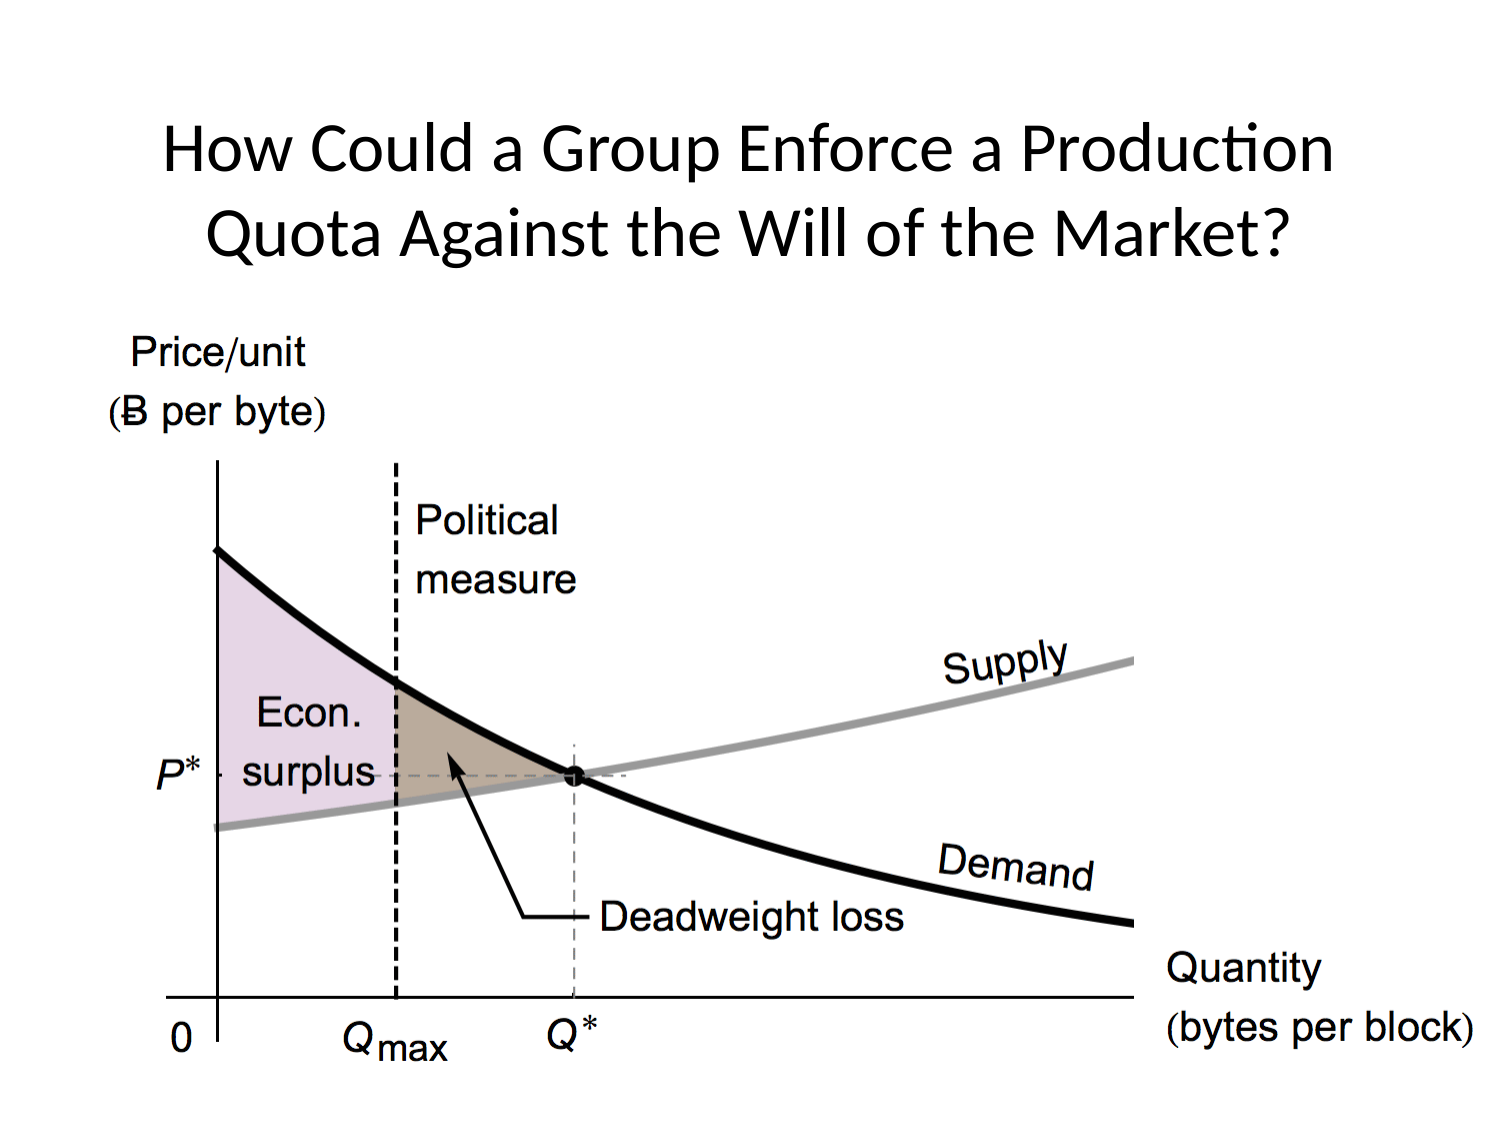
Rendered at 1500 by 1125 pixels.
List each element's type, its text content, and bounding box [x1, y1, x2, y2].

title How Could a Group Enforce a Production Quota Against the Will of the Market? [75, 91, 1425, 280]
picture [0, 294, 1500, 1125]
